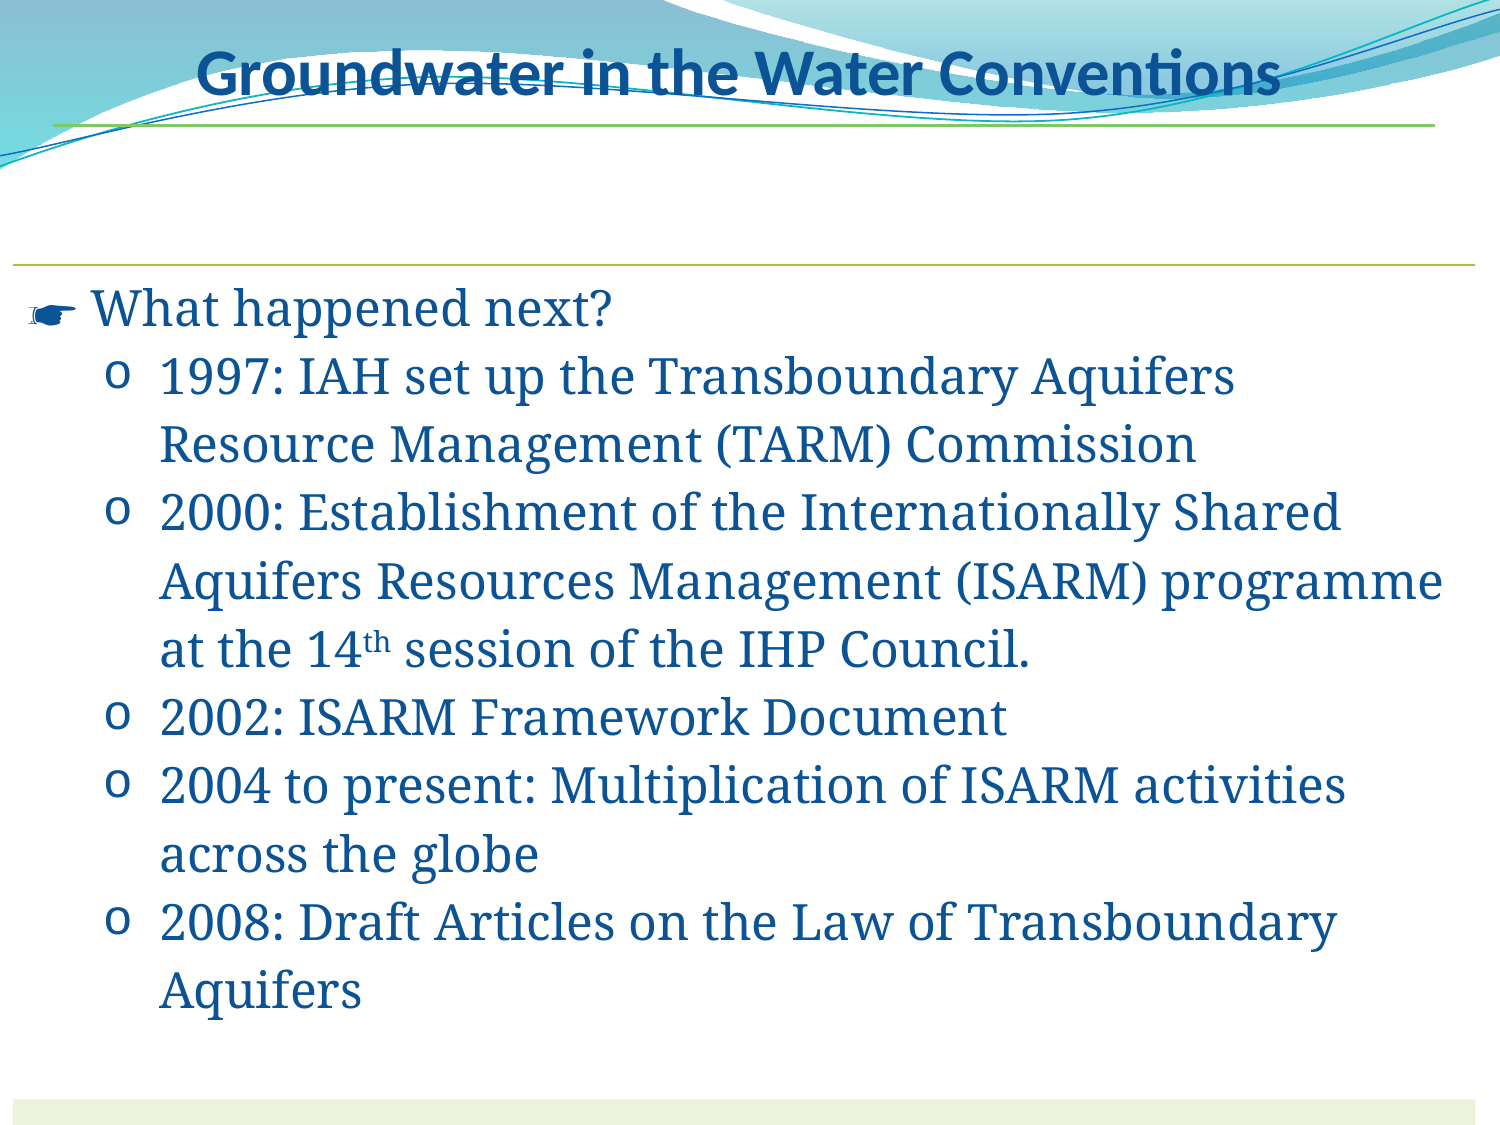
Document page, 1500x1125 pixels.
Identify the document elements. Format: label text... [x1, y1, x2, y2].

table_header ☛ What happened next? 1997: IAH set up the Transboundary Aquifers Resource Management (TARM) Commission 2000: Establishment of the Internationally Shared Aquifers Resources Management (ISARM) programme at the 14th session of the IHP Council. 2002: ISARM Framework Document 2004 to present: Multiplication of ISARM activities across the globe 2008: Draft Articles on the Law of Transboundary Aquifers [13, 266, 1475, 1099]
table_cell [13, 1099, 1475, 1125]
text_box Groundwater in the Water Conventions [64, 0, 1415, 125]
